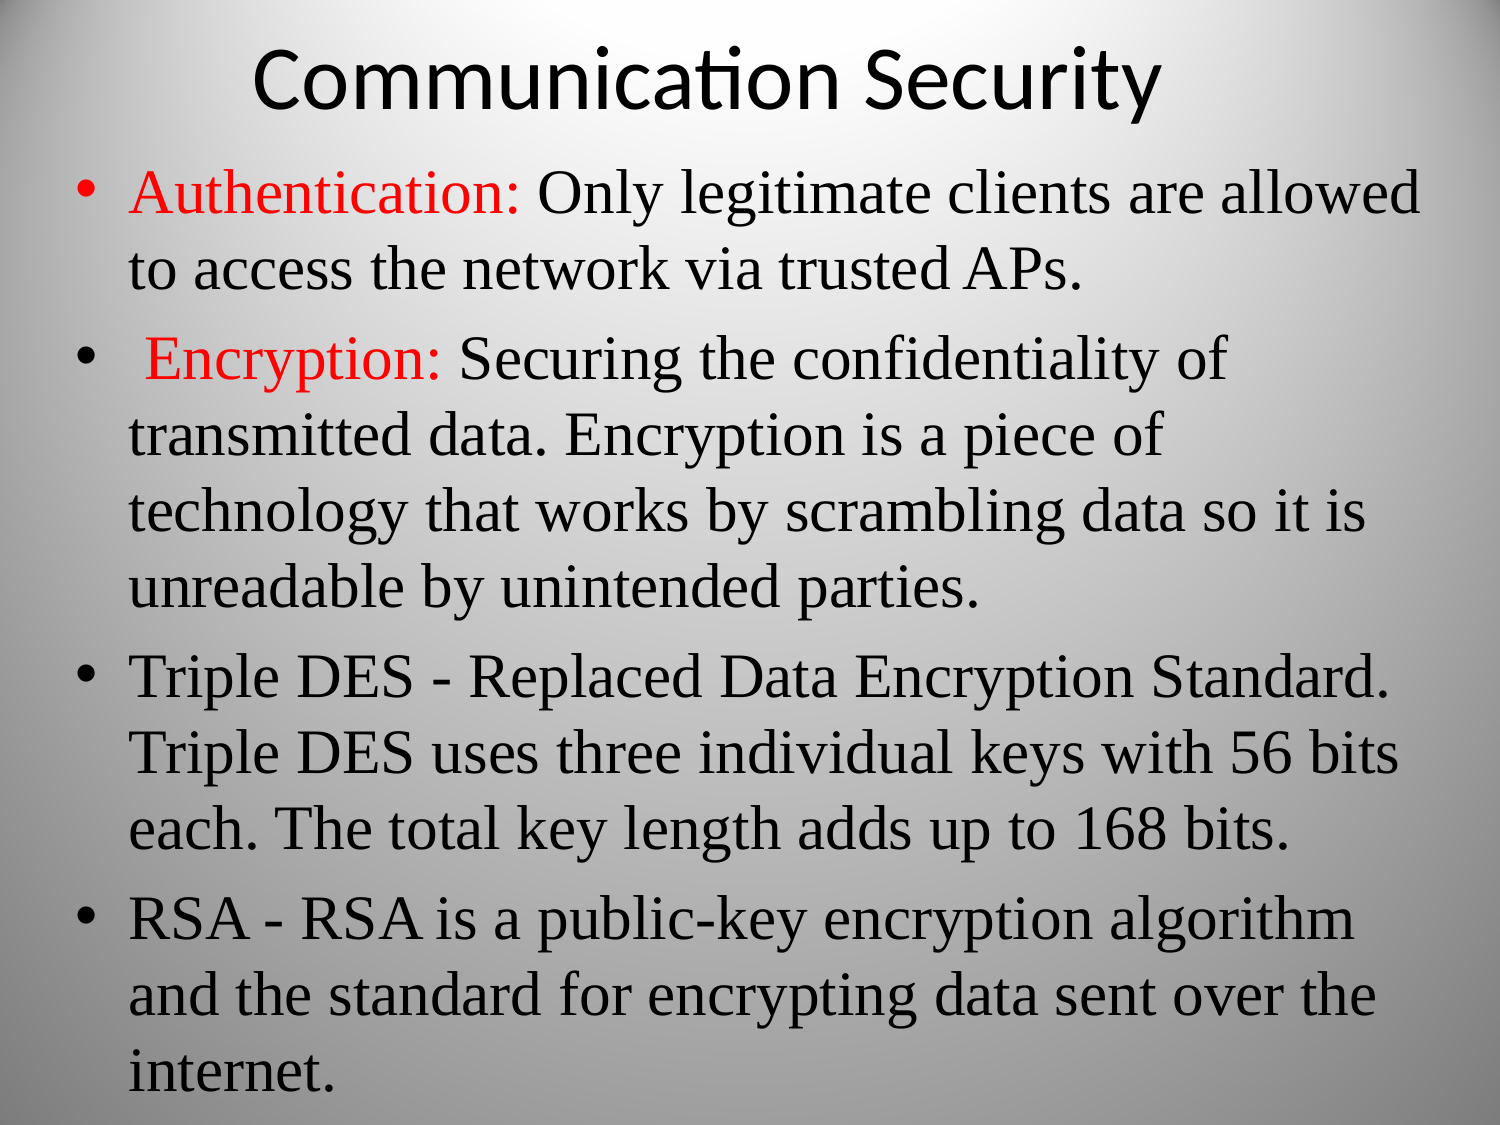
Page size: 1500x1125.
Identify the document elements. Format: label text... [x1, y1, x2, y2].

list Authentication: Only legitimate clients are allowed to access the network via trusted APs. Encryption: Securing the confidentiality of transmitted data. Encryption is a piece of technology that works by scrambling data so it is unreadable by unintended parties. Triple DES - Replaced Data Encryption Standard. Triple DES uses three individual keys with 56 bits each. The total key length adds up to 168 bits. RSA - RSA is a public-key encryption algorithm and the standard for encrypting data sent over the internet. [75, 149, 1425, 1125]
title Communication Security [33, 4, 1384, 142]
picture [0, 0, 1500, 1125]
